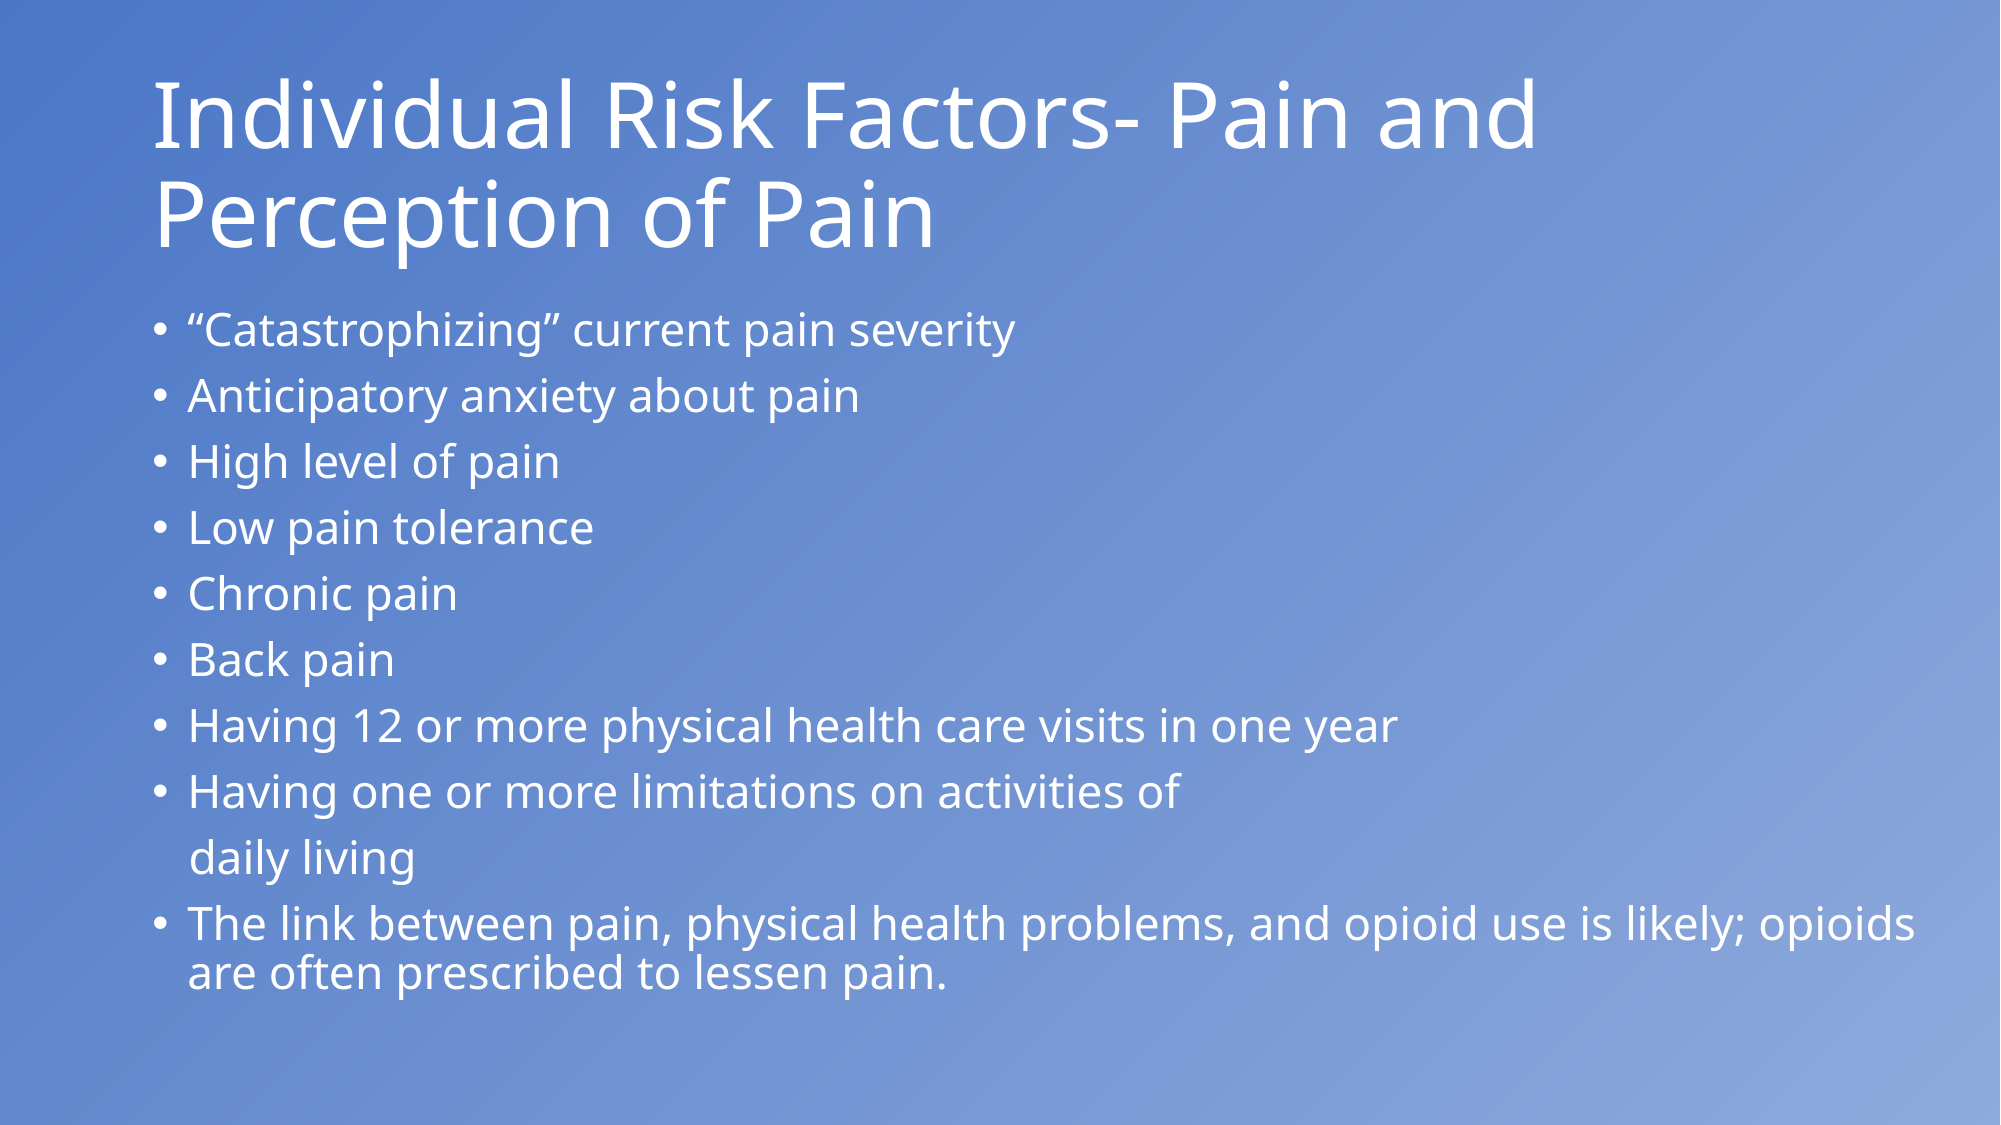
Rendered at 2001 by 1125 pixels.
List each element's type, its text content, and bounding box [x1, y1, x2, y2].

list “Catastrophizing” current pain severity Anticipatory anxiety about pain High level of pain Low pain tolerance Chronic pain Back pain Having 12 or more physical health care visits in one year Having one or more limitations on activities of daily living The link between pain, physical health problems, and opioid use is likely; opioids are often prescribed to lessen pain. [137, 299, 1949, 1014]
title Individual Risk Factors- Pain and Perception of Pain [137, 59, 1863, 278]
